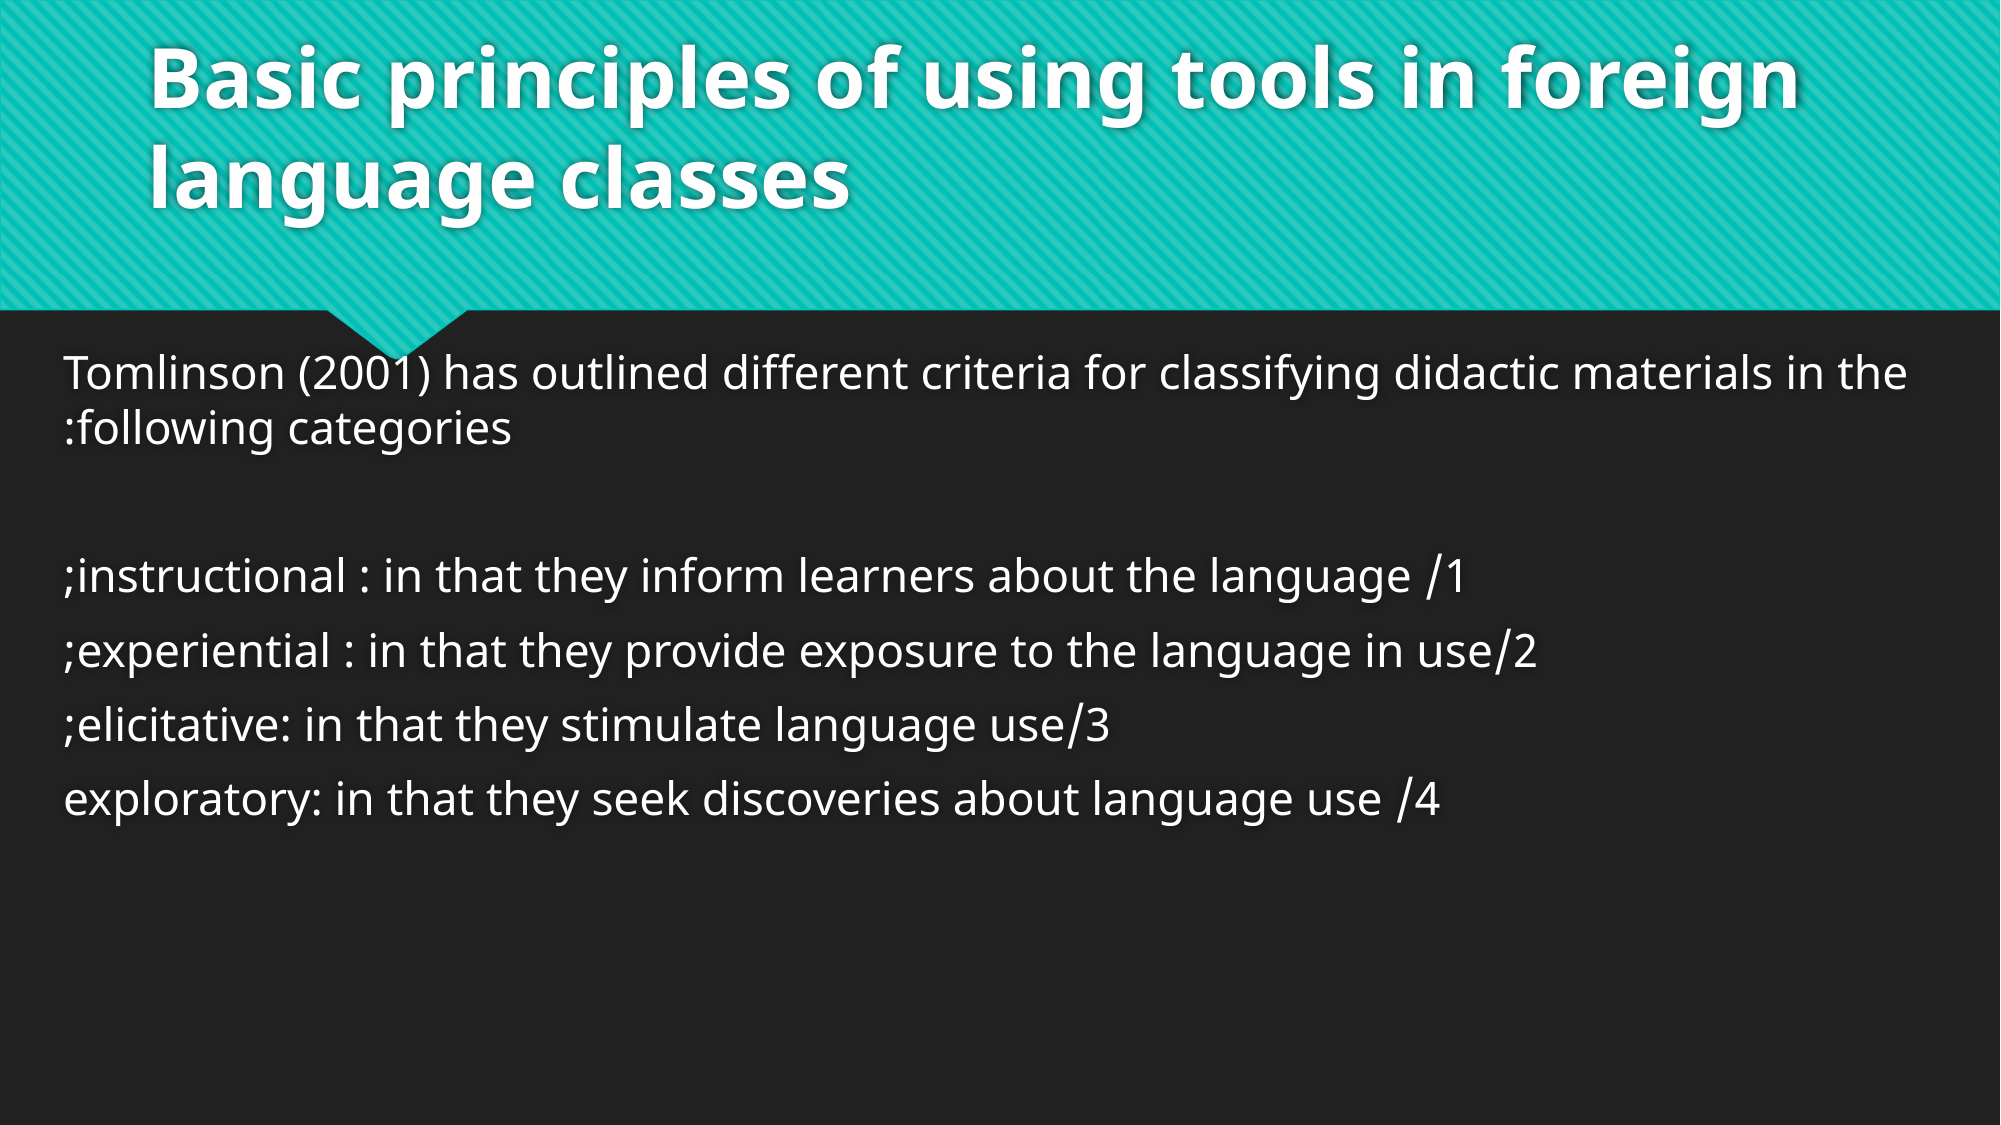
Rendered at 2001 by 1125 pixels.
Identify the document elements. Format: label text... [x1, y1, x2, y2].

title Basic principles of using tools in foreign language classes [132, 73, 1868, 233]
list Tomlinson (2001) has outlined different criteria for classifying didactic materials in the following categories: 1/ instructional : in that they inform learners about the language; 2/experiential : in that they provide exposure to the language in use; 3/elicitative: in that they stimulate language use; 4/ exploratory: in that they seek discoveries about language use [48, 331, 1931, 1093]
